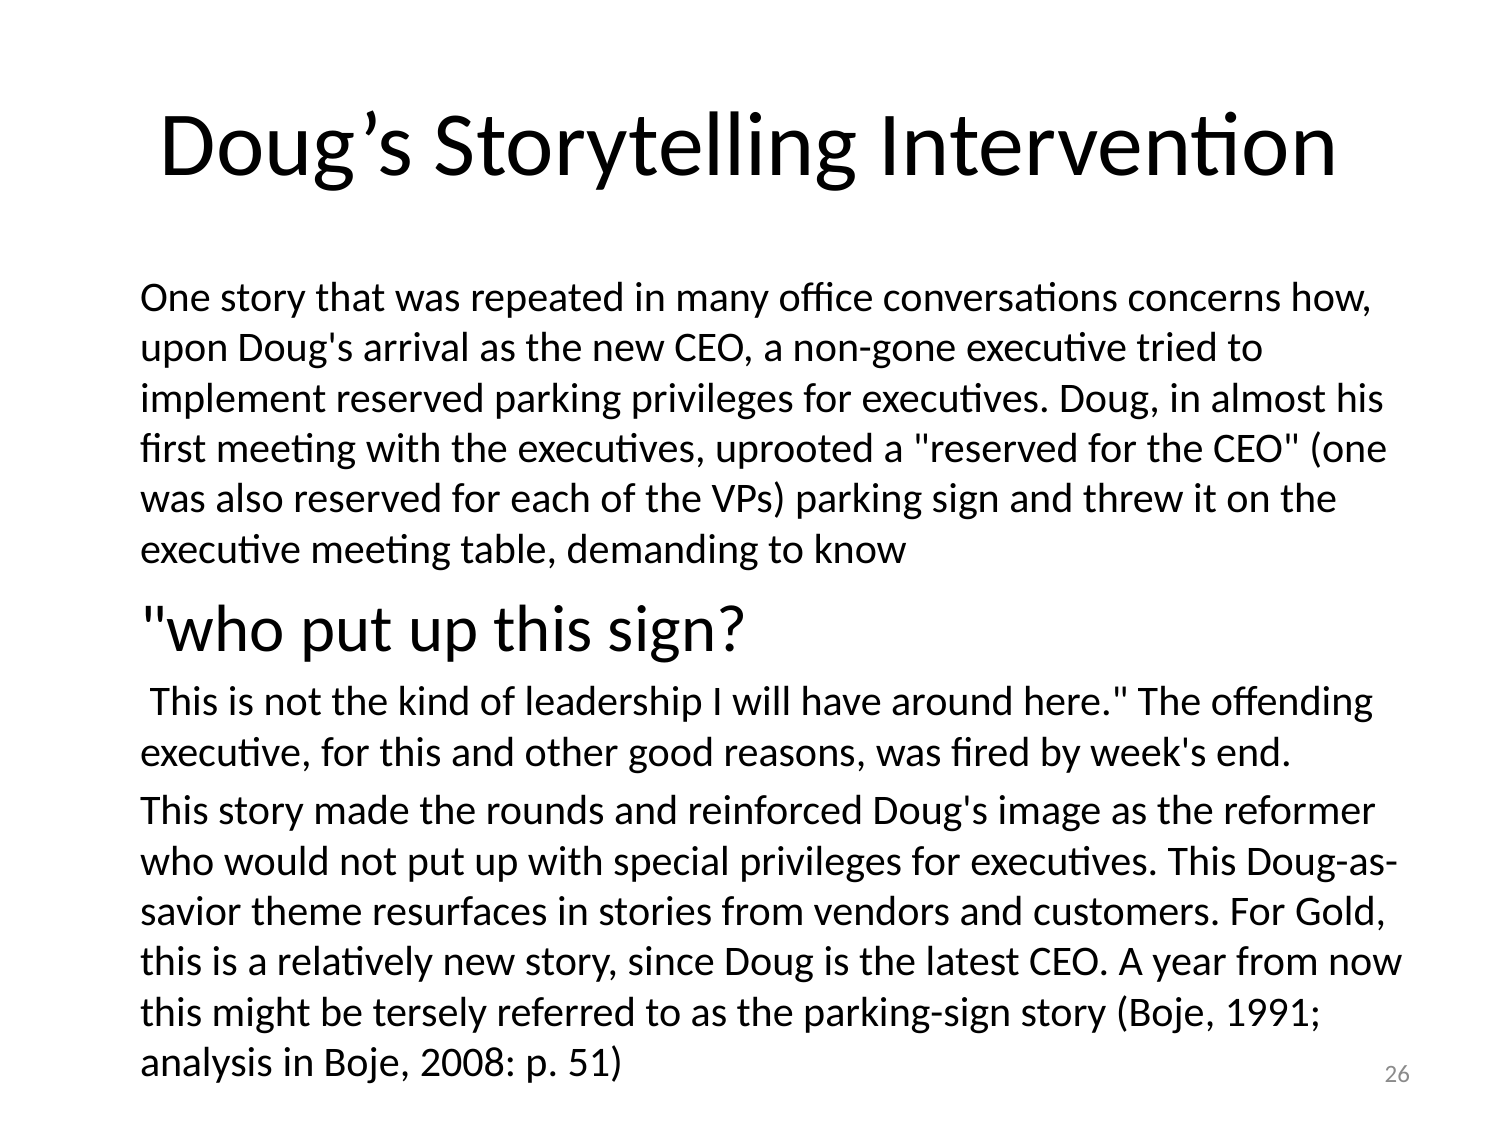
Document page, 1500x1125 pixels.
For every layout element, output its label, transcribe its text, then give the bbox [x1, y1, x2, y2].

list One story that was repeated in many office conversations concerns how, upon Doug's arrival as the new CEO, a non-gone executive tried to implement reserved parking privileges for executives. Doug, in almost his first meeting with the executives, uprooted a "reserved for the CEO" (one was also reserved for each of the VPs) parking sign and threw it on the executive meeting table, demanding to know "who put up this sign? This is not the kind of leadership I will have around here." The offending executive, for this and other good reasons, was fired by week's end. This story made the rounds and reinforced Doug's image as the reformer who would not put up with special privileges for executives. This Doug-as-savior theme resurfaces in stories from vendors and customers. For Gold, this is a relatively new story, since Doug is the latest CEO. A year from now this might be tersely referred to as the parking-sign story (Boje, 1991; analysis in Boje, 2008: p. 51) [125, 261, 1450, 1100]
slide_number 26 [1074, 1042, 1425, 1103]
title Doug’s Storytelling Intervention [75, 45, 1425, 233]
